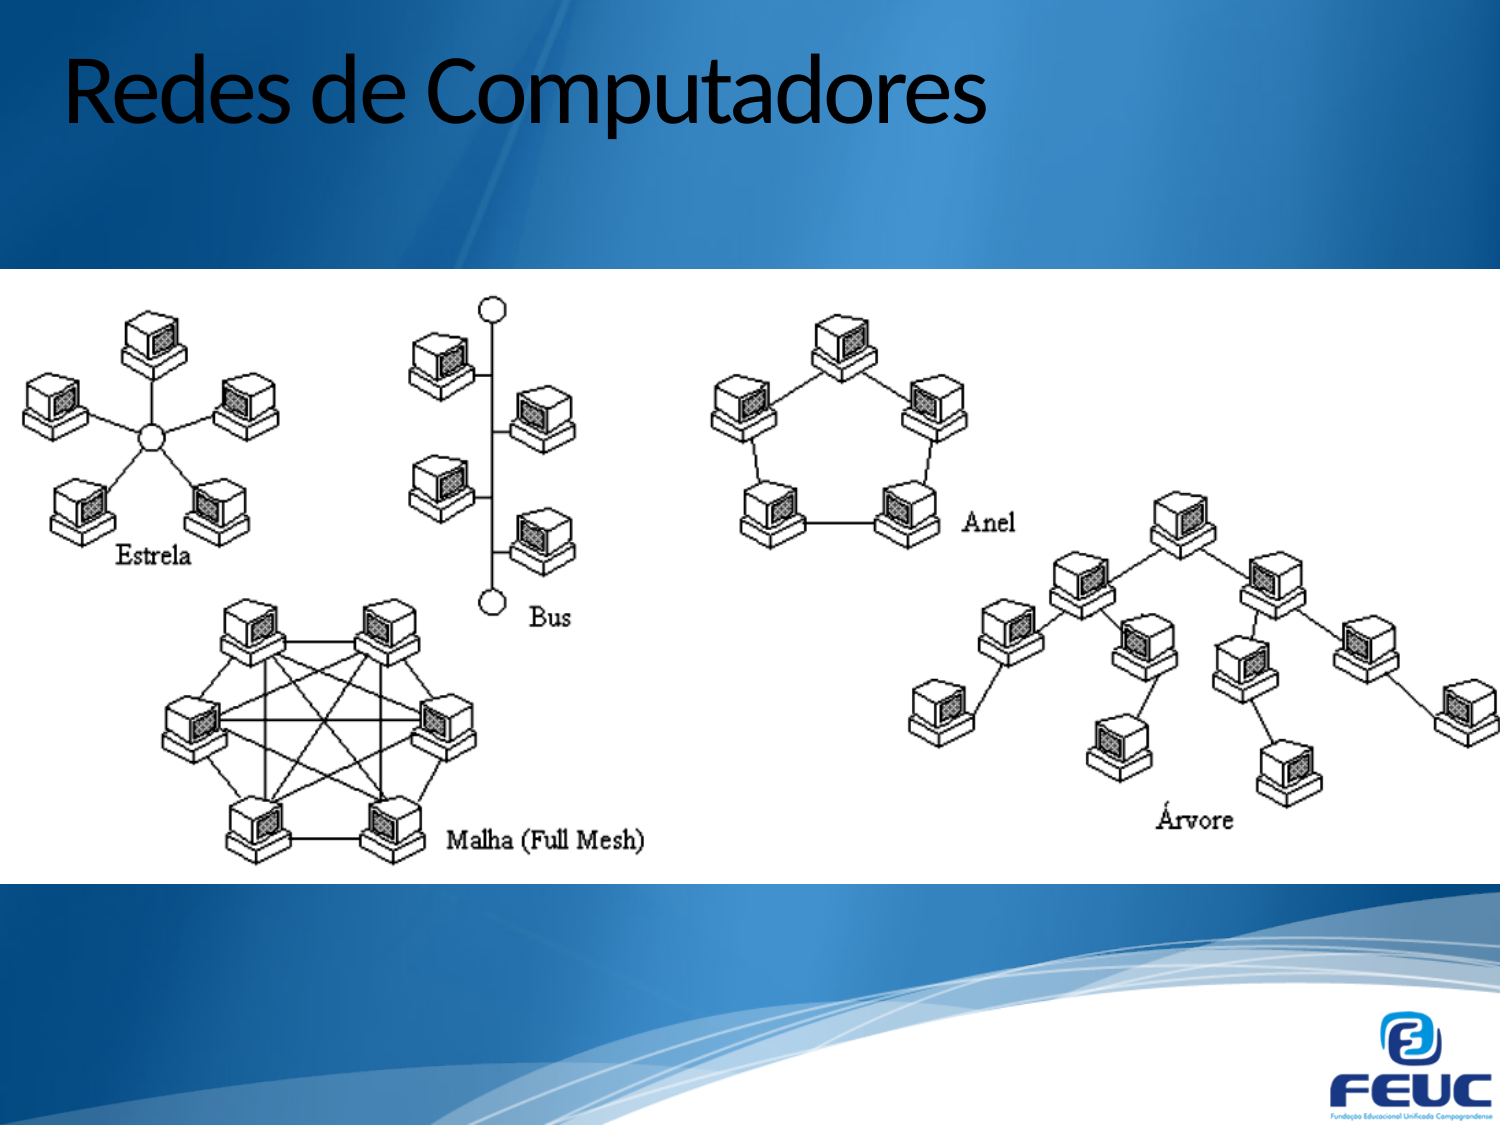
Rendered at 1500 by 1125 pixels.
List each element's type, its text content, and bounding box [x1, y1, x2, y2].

title Redes de Computadores [62, 37, 1438, 147]
picture [0, 0, 1500, 1125]
